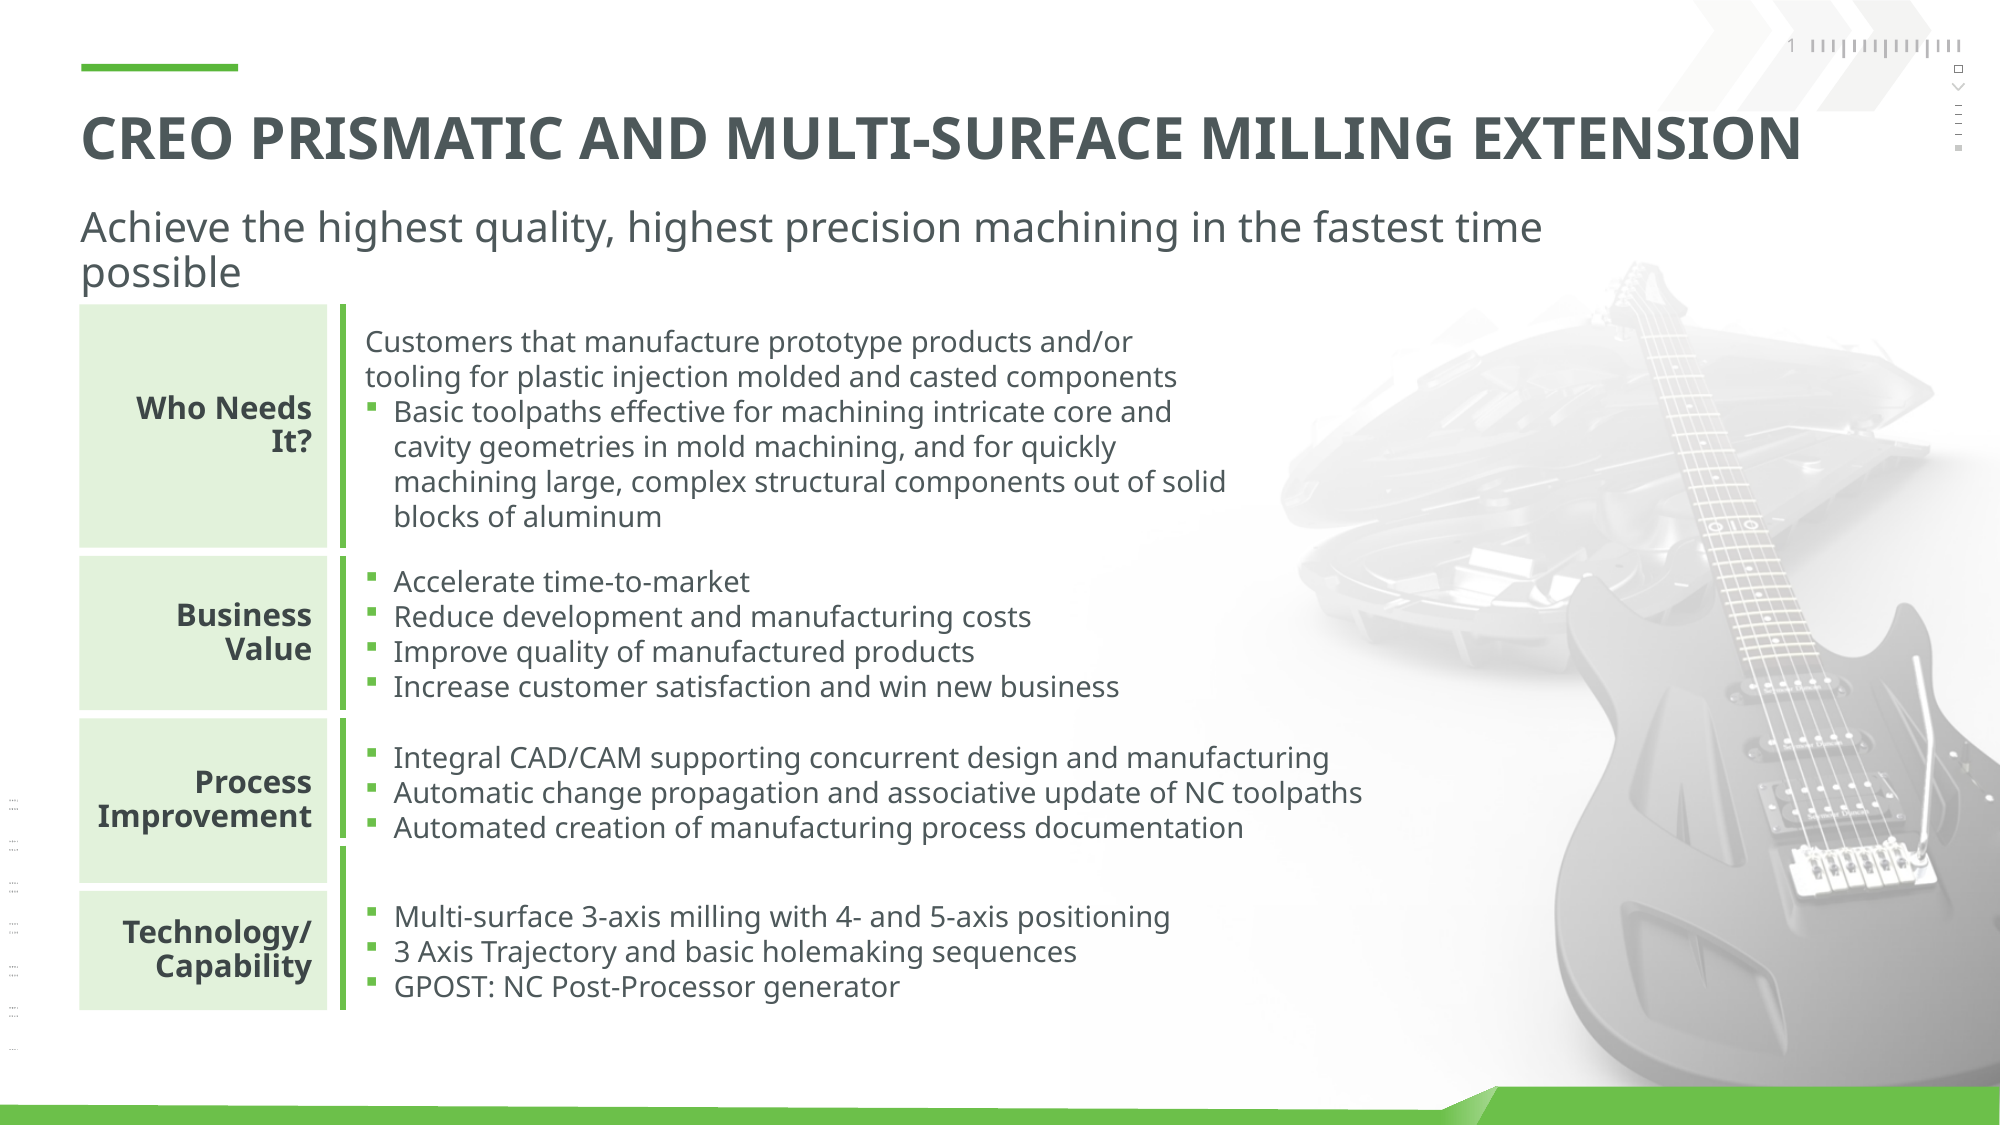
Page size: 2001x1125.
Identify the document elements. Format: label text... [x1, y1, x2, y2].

title CREO PRISMATIC AND MULTI-SURFACE MILLING EXTENSION [80, 112, 1851, 174]
text_box Accelerate time-to-market Reduce development and manufacturing costs Improve quality of manufactured products Increase customer satisfaction and win new business [348, 554, 1046, 712]
text_box Integral CAD/CAM supporting concurrent design and manufacturing Automatic change propagation and associative update of NC toolpaths Automated creation of manufacturing process documentation [348, 730, 1046, 853]
subtitle Achieve the highest quality, highest precision machining in the fastest time possible [80, 206, 1046, 262]
text_box Customers that manufacture prototype products and/or tooling for plastic injection molded and casted components Basic toolpaths effective for machining intricate core and cavity geometries in mold machining, and for quickly machining large, complex structural components out of solid blocks of aluminum [348, 310, 1046, 546]
text_box Technology/ Capability [77, 889, 329, 1012]
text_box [0, 1085, 2000, 1125]
picture [7, 799, 18, 1049]
text_box Business Value [77, 554, 329, 712]
text_box Who Needs It? [77, 302, 329, 550]
text_box Multi-surface 3-axis milling with 4- and 5-axis positioning 3 Axis Trajectory and basic holemaking sequences GPOST: NC Post-Processor generator [348, 889, 1046, 1048]
picture [1051, 153, 2000, 1085]
text_box Process Improvement [77, 716, 329, 885]
